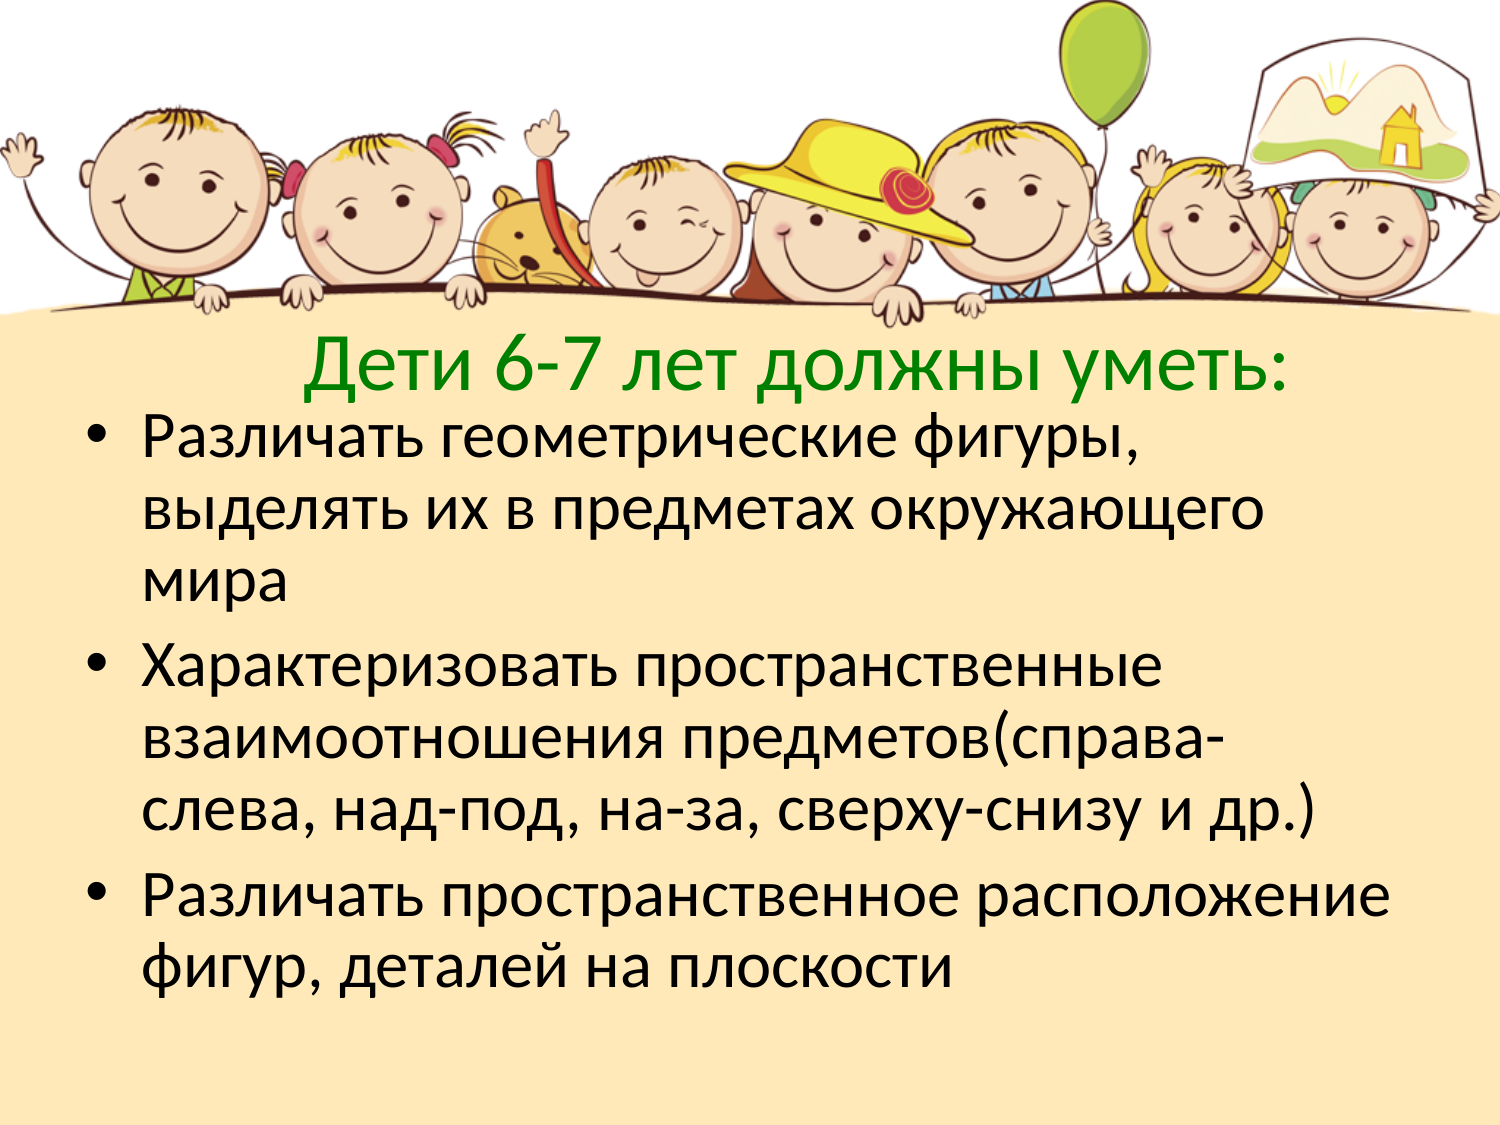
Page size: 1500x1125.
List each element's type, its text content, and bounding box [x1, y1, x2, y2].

title Дети 6-7 лет должны уметь: [147, 304, 1448, 411]
list Различать геометрические фигуры, выделять их в предметах окружающего мира Характеризовать пространственные взаимоотношения предметов(справа-слева, над-под, на-за, сверху-снизу и др.) Различать пространственное расположение фигур, деталей на плоскости [70, 392, 1410, 1125]
picture [0, 0, 1500, 1125]
